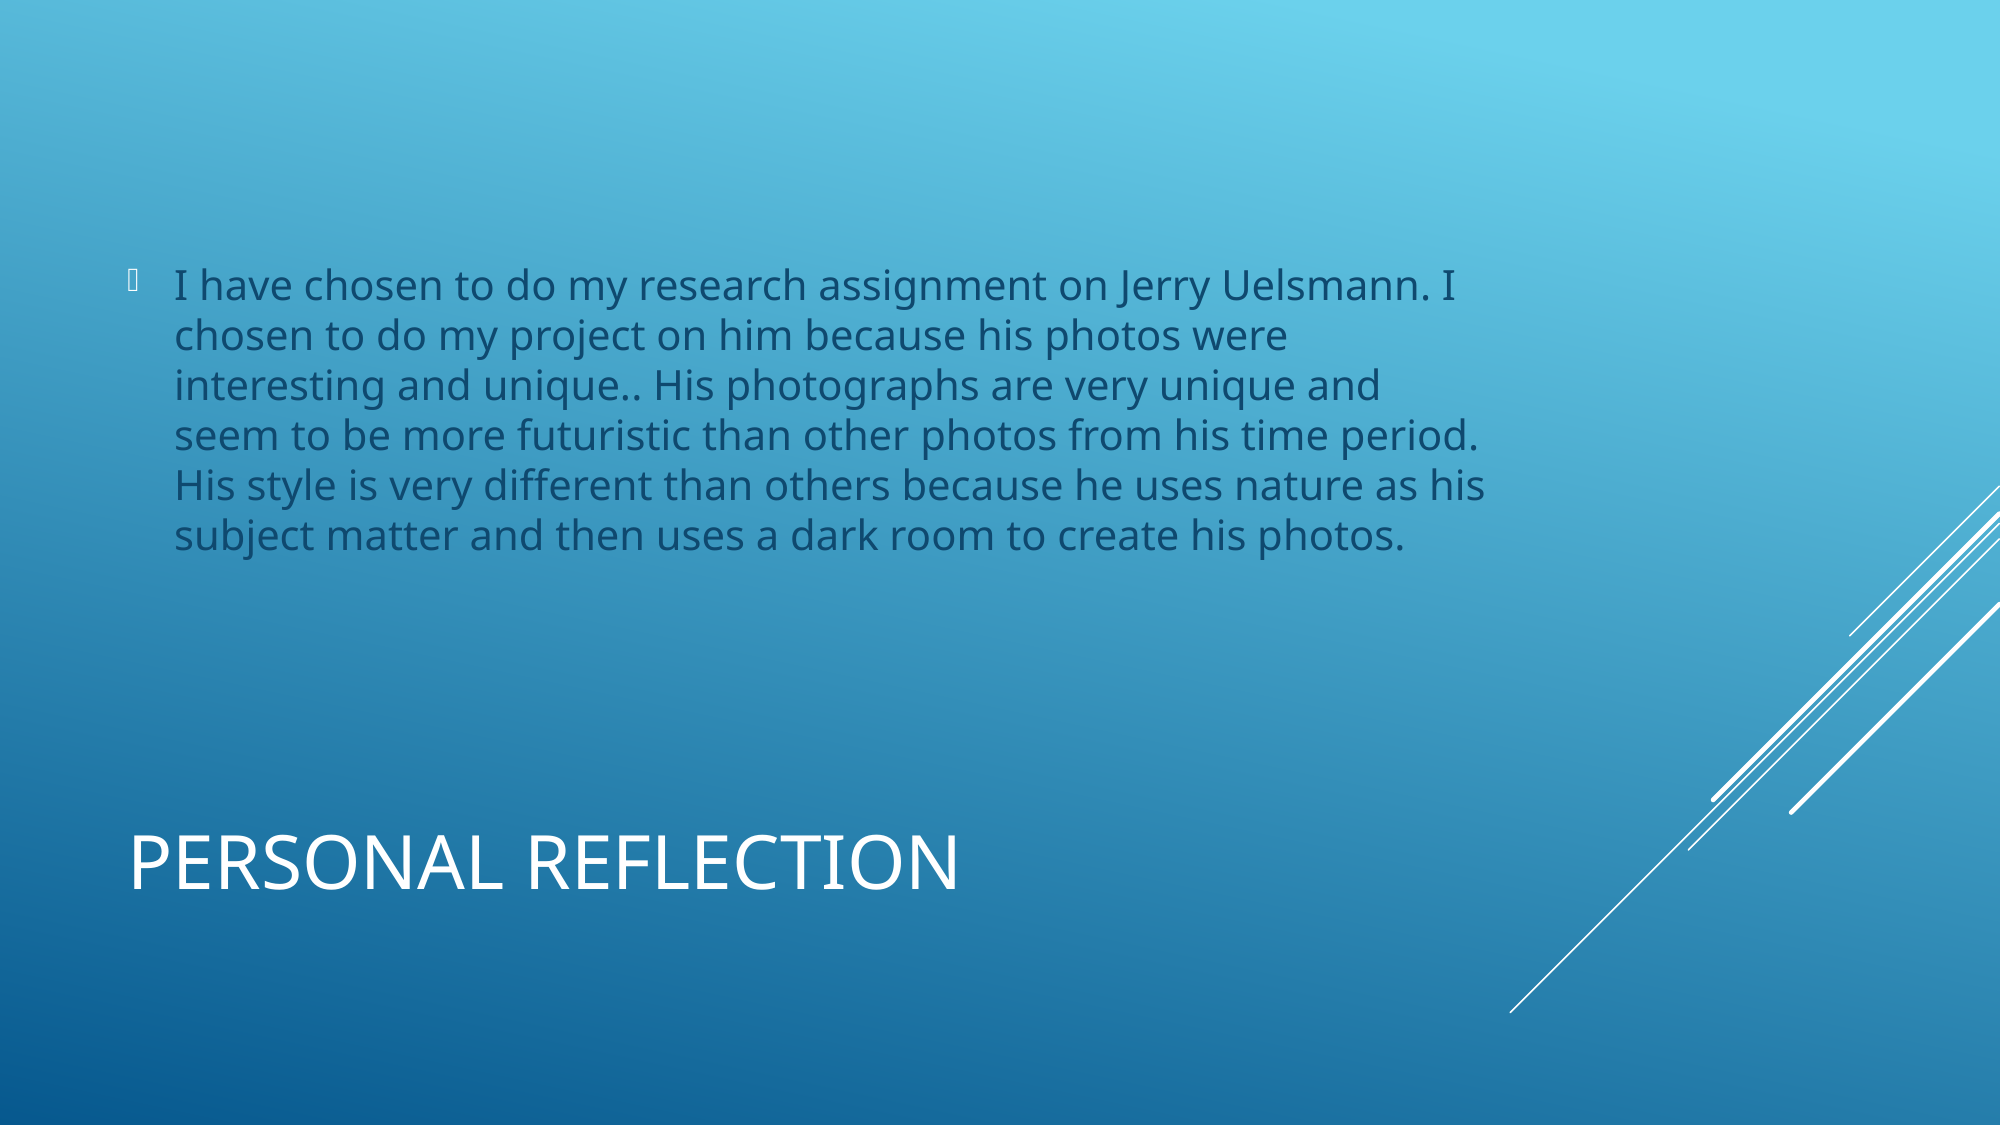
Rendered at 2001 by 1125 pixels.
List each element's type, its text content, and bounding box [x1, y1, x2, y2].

title Personal Reflection [112, 736, 1513, 984]
list I have chosen to do my research assignment on Jerry Uelsmann. I chosen to do my project on him because his photos were interesting and unique.. His photographs are very unique and seem to be more futuristic than other photos from his time period. His style is very different than others because he uses nature as his subject matter and then uses a dark room to create his photos. [112, 112, 1513, 706]
